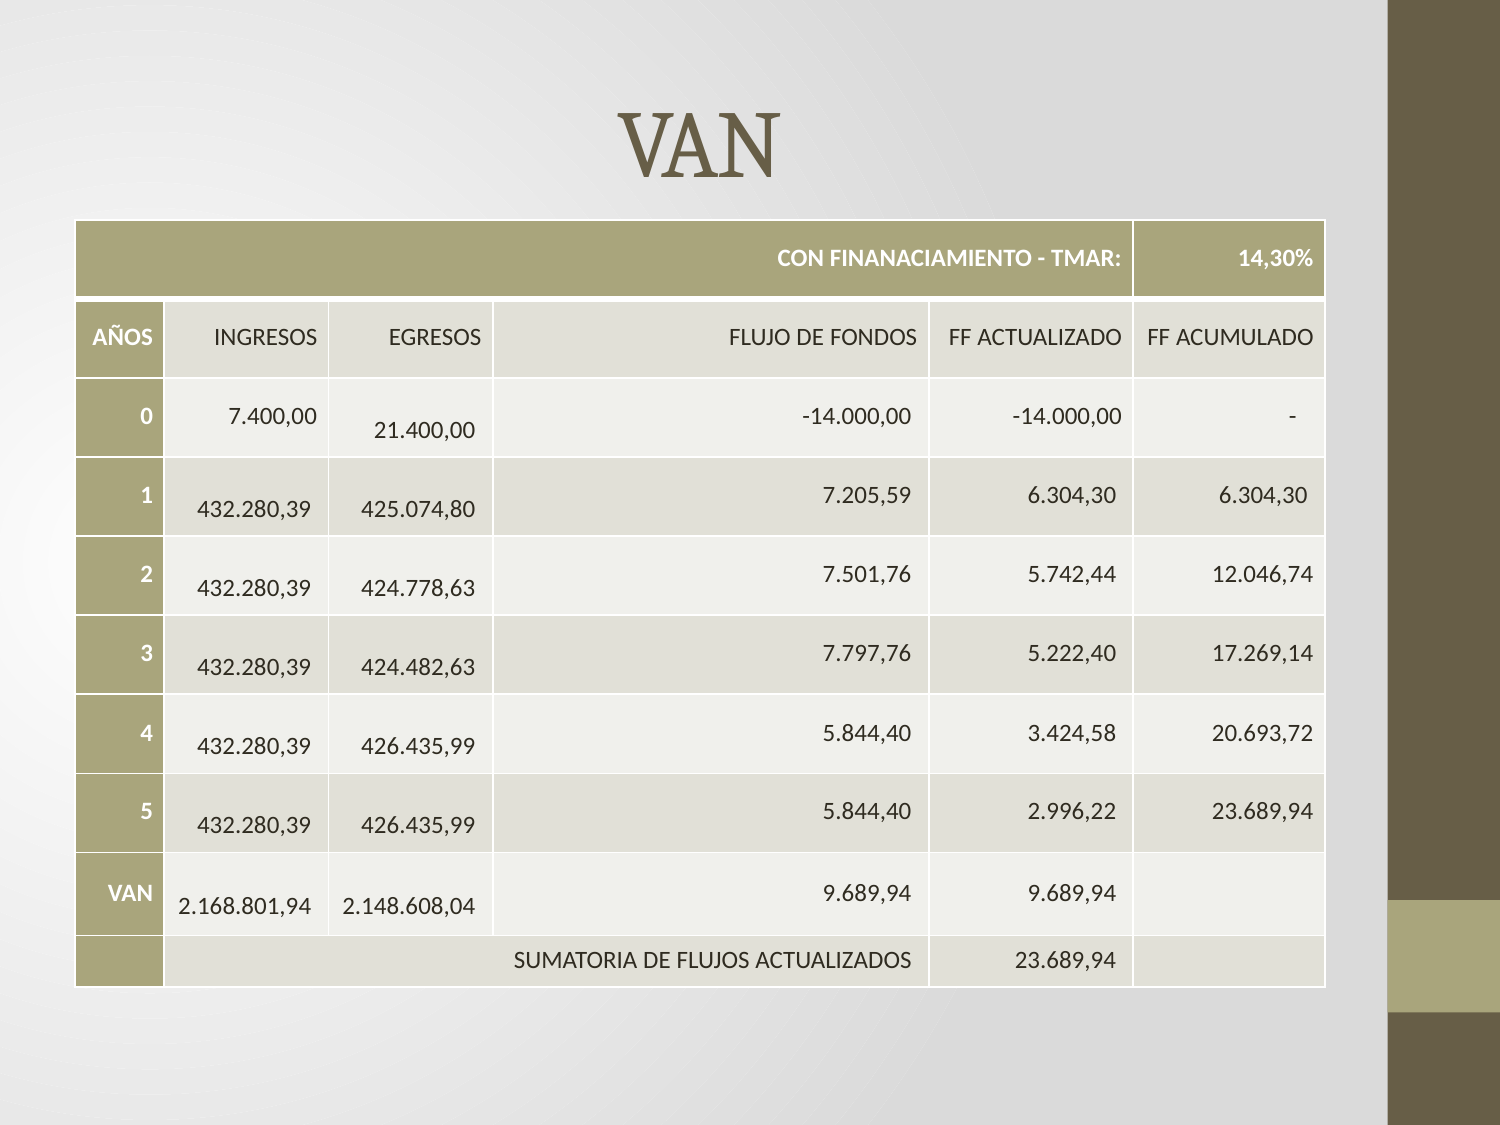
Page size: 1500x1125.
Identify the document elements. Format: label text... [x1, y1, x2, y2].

table_cell 432.280,39 [165, 695, 328, 773]
table_cell FF ACUMULADO [1134, 302, 1324, 377]
table_cell 5.742,44 [930, 537, 1132, 614]
table_cell 7.797,76 [494, 616, 928, 693]
table_cell [1134, 936, 1324, 986]
table_cell AÑOS [76, 302, 163, 377]
table_cell 432.280,39 [165, 537, 328, 614]
table_cell SUMATORIA DE FLUJOS ACTUALIZADOS [165, 936, 928, 986]
table_cell 3.424,58 [930, 695, 1132, 773]
table_cell 3 [76, 616, 163, 693]
table_cell FLUJO DE FONDOS [494, 302, 928, 377]
table_cell -14.000,00 [930, 379, 1132, 456]
table_cell 0 [76, 379, 163, 456]
table_cell 5.844,40 [494, 774, 928, 852]
table_cell 2.168.801,94 [165, 853, 328, 935]
table_cell EGRESOS [329, 302, 492, 377]
table_cell 5.844,40 [494, 695, 928, 773]
table_cell 432.280,39 [165, 458, 328, 535]
table_cell 9.689,94 [930, 853, 1132, 935]
table_cell 6.304,30 [1134, 458, 1324, 535]
table_cell 4 [76, 695, 163, 773]
table_cell 6.304,30 [930, 458, 1132, 535]
table_cell 9.689,94 [494, 853, 928, 935]
table_cell 1 [76, 458, 163, 535]
table_cell 23.689,94 [1134, 774, 1324, 852]
table_cell 5 [76, 774, 163, 852]
table_cell [76, 936, 163, 986]
table_cell - [1134, 379, 1324, 456]
table_cell 432.280,39 [165, 616, 328, 693]
table_cell 7.400,00 [165, 379, 328, 456]
table_cell 5.222,40 [930, 616, 1132, 693]
table_cell 2.996,22 [930, 774, 1132, 852]
table_cell 17.269,14 [1134, 616, 1324, 693]
table_cell 2.148.608,04 [329, 853, 492, 935]
table_cell 2 [76, 537, 163, 614]
table_cell 426.435,99 [329, 774, 492, 852]
title VAN [75, 45, 1325, 219]
table_cell 20.693,72 [1134, 695, 1324, 773]
table_cell [1134, 853, 1324, 935]
table_header 14,30% [1134, 221, 1324, 296]
table_cell 432.280,39 [165, 774, 328, 852]
table_cell 23.689,94 [930, 936, 1132, 986]
table_cell -14.000,00 [494, 379, 928, 456]
table_cell 12.046,74 [1134, 537, 1324, 614]
table_cell 7.501,76 [494, 537, 928, 614]
table_cell 424.778,63 [329, 537, 492, 614]
table_cell 7.205,59 [494, 458, 928, 535]
table_cell 426.435,99 [329, 695, 492, 773]
table_cell 425.074,80 [329, 458, 492, 535]
table_cell 424.482,63 [329, 616, 492, 693]
table_cell INGRESOS [165, 302, 328, 377]
table_cell VAN [76, 853, 163, 935]
table_cell 21.400,00 [329, 379, 492, 456]
table_header CON FINANACIAMIENTO - TMAR: [76, 221, 1132, 296]
table_cell FF ACTUALIZADO [930, 302, 1132, 377]
